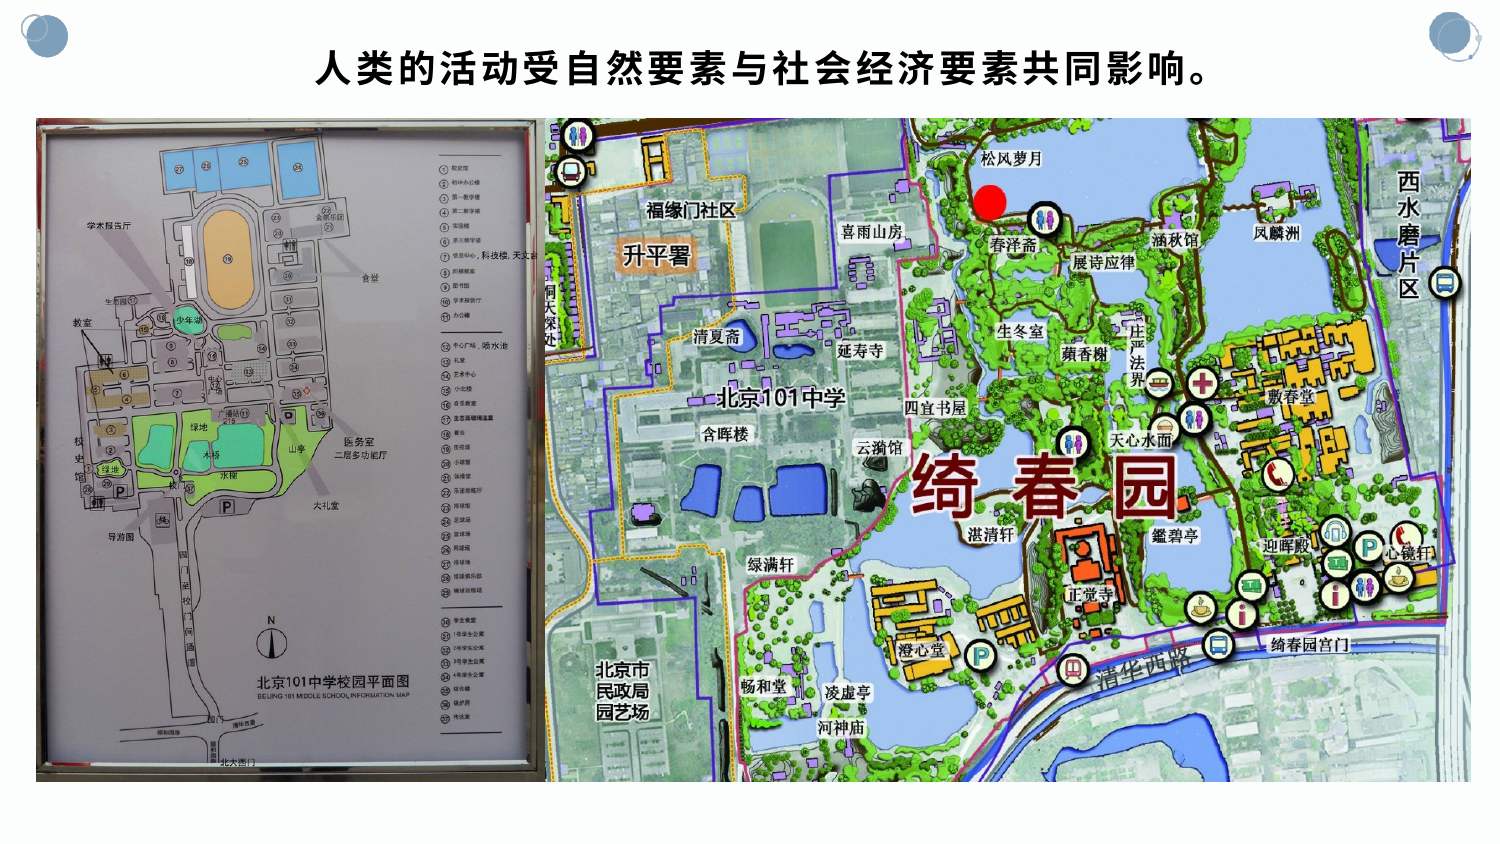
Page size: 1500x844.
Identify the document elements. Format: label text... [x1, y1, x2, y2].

picture [1411, 0, 1500, 73]
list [36, 118, 545, 782]
picture [545, 118, 1471, 782]
title 人类的活动受自然要素与社会经济要素共同影响。 [300, 25, 1282, 110]
picture [0, 0, 89, 73]
